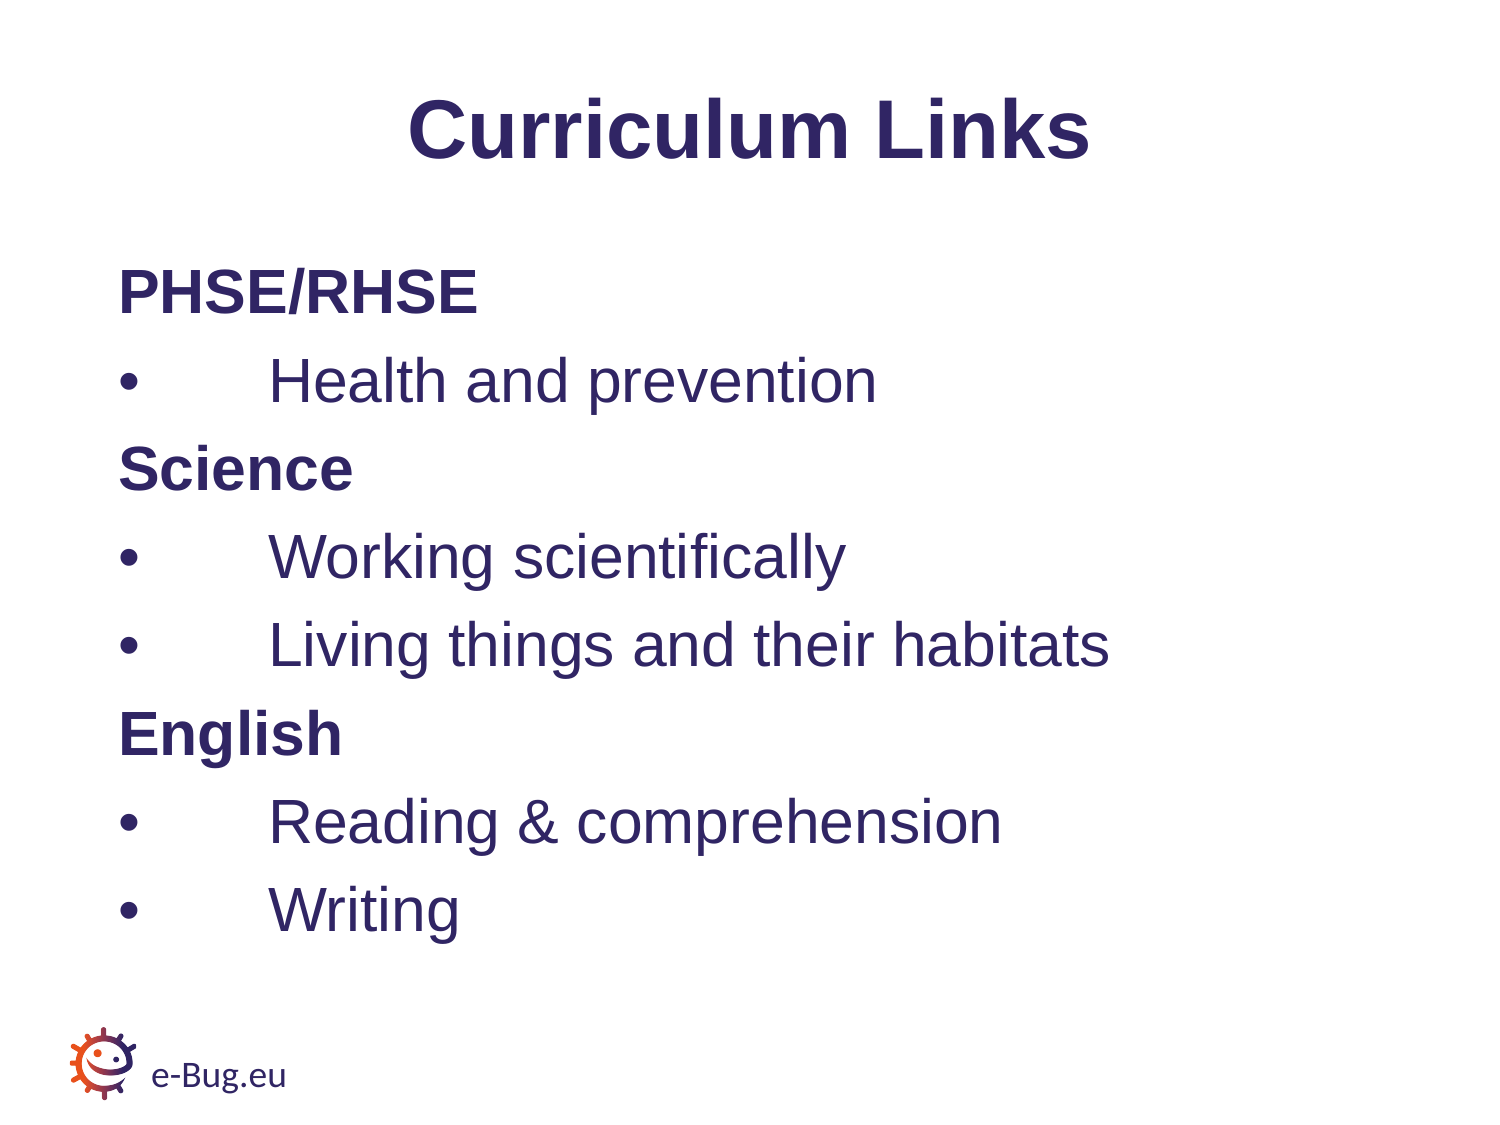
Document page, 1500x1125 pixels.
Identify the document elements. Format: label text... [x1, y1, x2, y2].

picture [69, 1027, 137, 1103]
title Curriculum Links [103, 22, 1397, 240]
list PHSE/RHSE • Health and prevention Science • Working scientifically • Living things and their habitats English • Reading & comprehension • Writing [103, 252, 1397, 967]
footer e-Bug.eu [136, 1042, 643, 1103]
